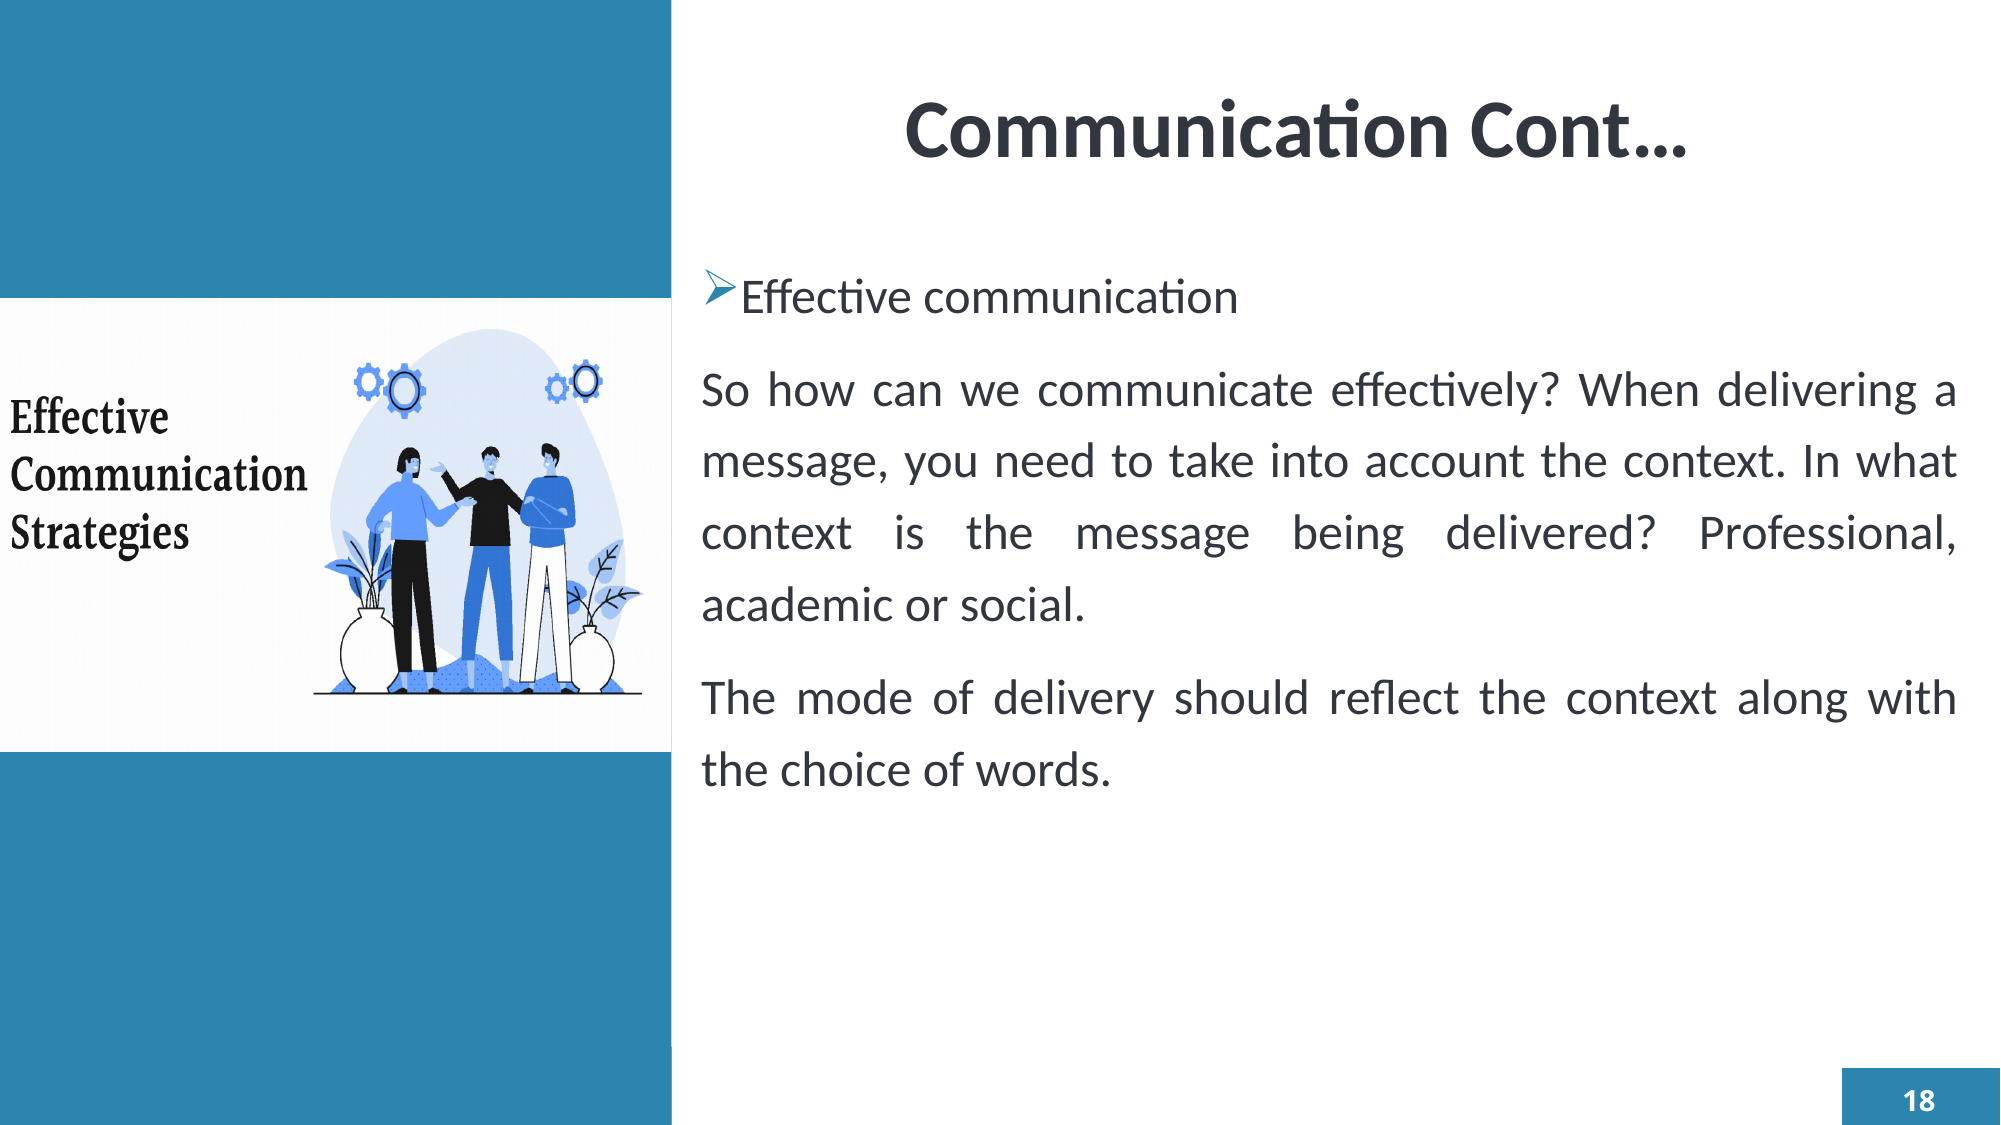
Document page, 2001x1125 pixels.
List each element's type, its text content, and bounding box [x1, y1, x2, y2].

title Communication Cont… [725, 64, 1872, 183]
slide_number 18 [1871, 1079, 1951, 1125]
list Effective communication So how can we communicate effectively? When delivering a message, you need to take into account the context. In what context is the message being delivered? Professional, academic or social. The mode of delivery should reflect the context along with the choice of words. [686, 243, 1974, 1061]
picture [0, 298, 672, 752]
